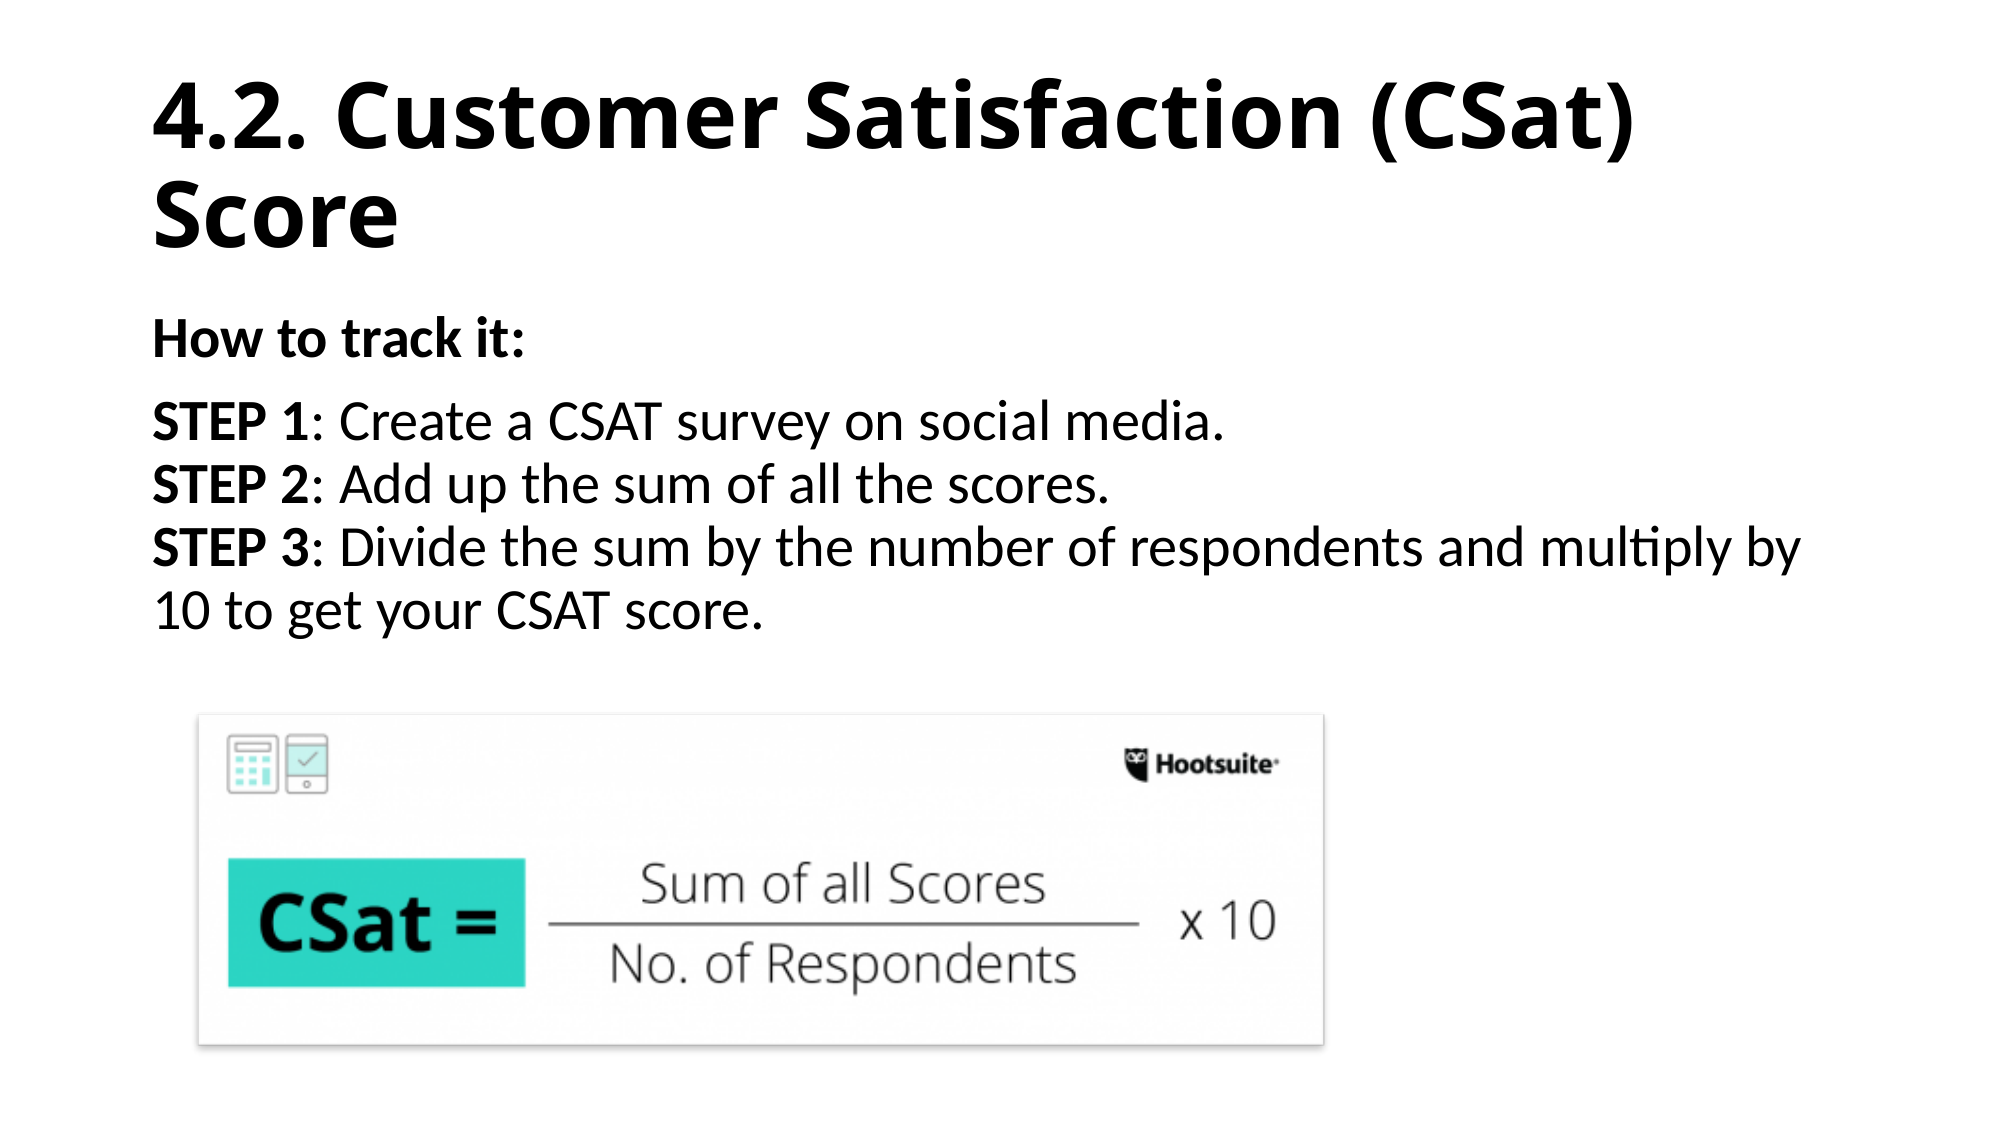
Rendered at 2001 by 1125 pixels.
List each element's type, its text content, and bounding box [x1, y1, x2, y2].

title 4.2. Customer Satisfaction (CSat) Score [137, 59, 1863, 278]
list How to track it: STEP 1: Create a CSAT survey on social media. STEP 2: Add up the sum of all the scores. STEP 3: Divide the sum by the number of respondents and multiply by 10 to get your CSAT score. [137, 299, 1863, 1095]
picture [178, 696, 1345, 1074]
